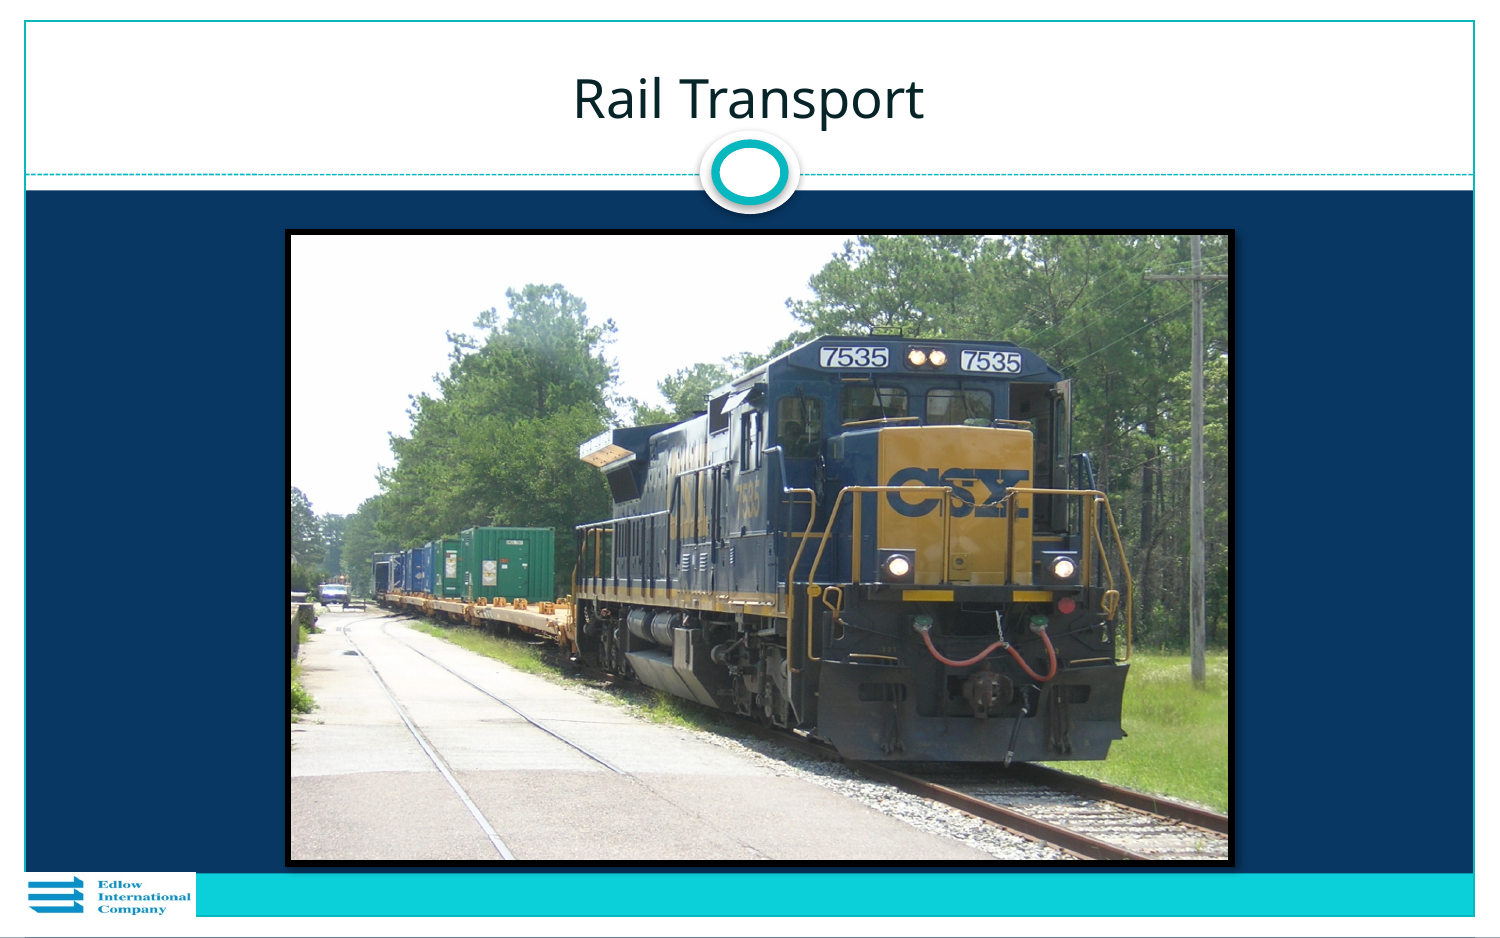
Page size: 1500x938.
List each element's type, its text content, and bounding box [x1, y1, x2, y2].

title Rail Transport [49, 31, 1450, 135]
picture [290, 235, 1229, 861]
picture [22, 872, 196, 919]
